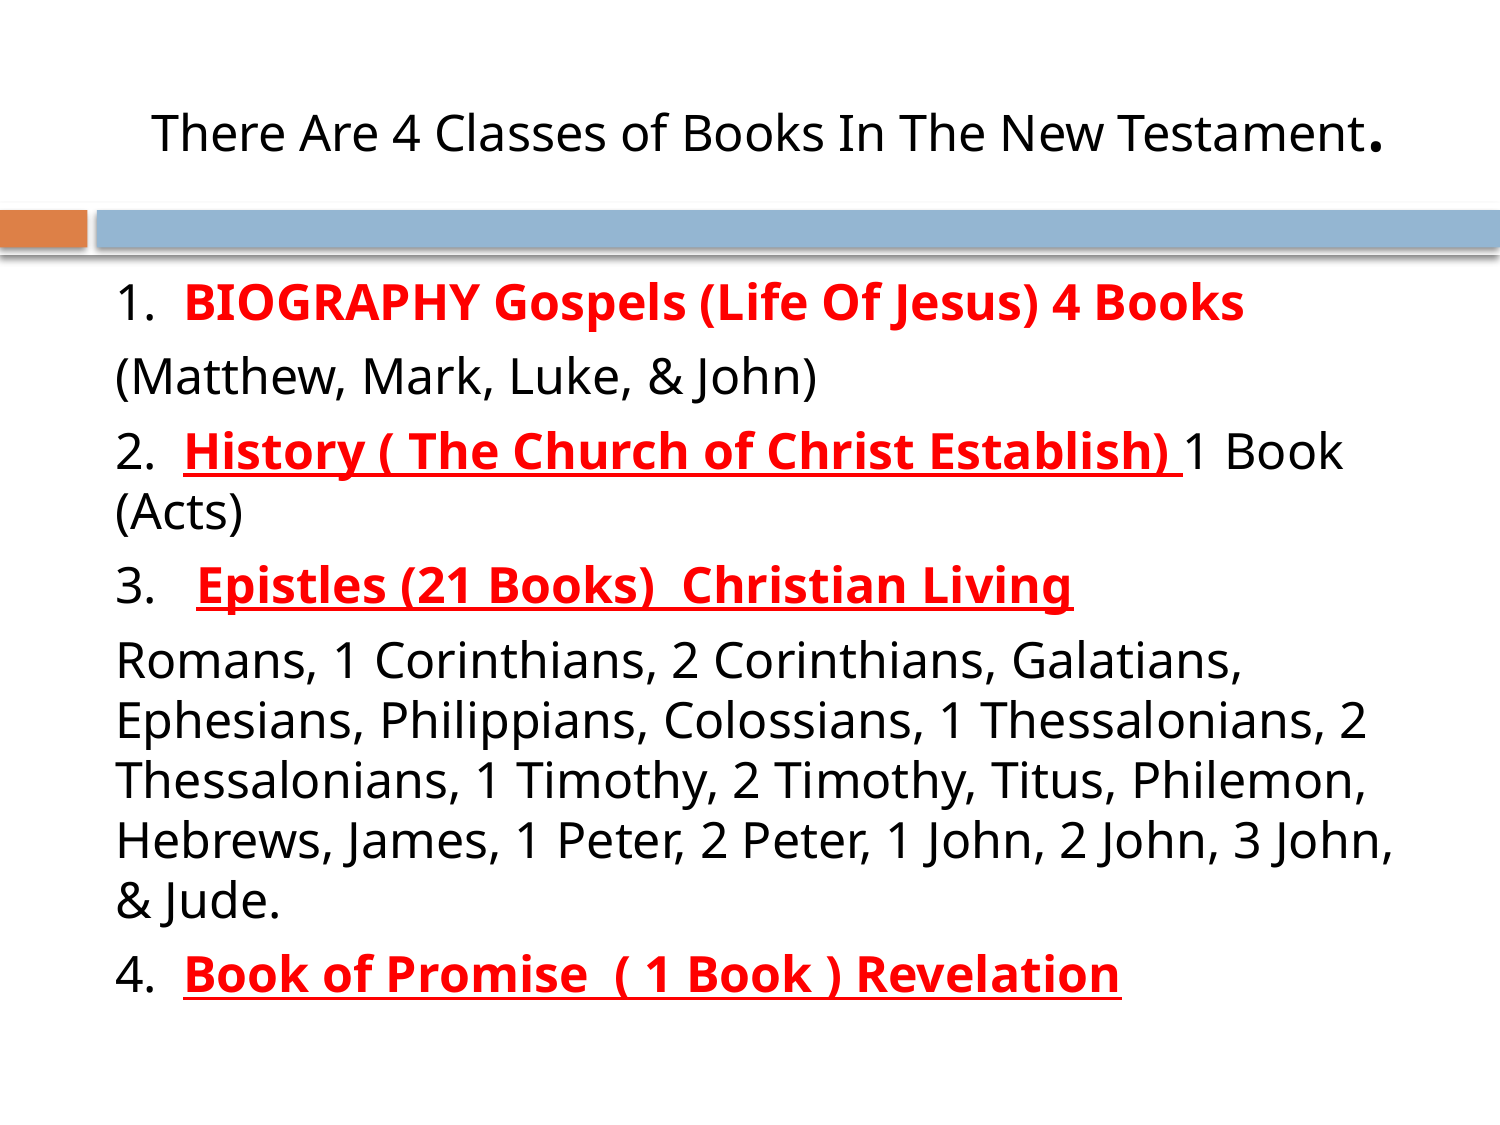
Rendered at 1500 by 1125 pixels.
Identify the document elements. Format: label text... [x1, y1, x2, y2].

list 1. BIOGRAPHY Gospels (Life Of Jesus) 4 Books (Matthew, Mark, Luke, & John) 2. History ( The Church of Christ Establish) 1 Book (Acts) 3. Epistles (21 Books) Christian Living Romans, 1 Corinthians, 2 Corinthians, Galatians, Ephesians, Philippians, Colossians, 1 Thessalonians, 2 Thessalonians, 1 Timothy, 2 Timothy, Titus, Philemon, Hebrews, James, 1 Peter, 2 Peter, 1 John, 2 John, 3 John, & Jude. 4. Book of Promise ( 1 Book ) Revelation [100, 262, 1438, 1063]
title There Are 4 Classes of Books In The New Testament. [100, 37, 1438, 200]
